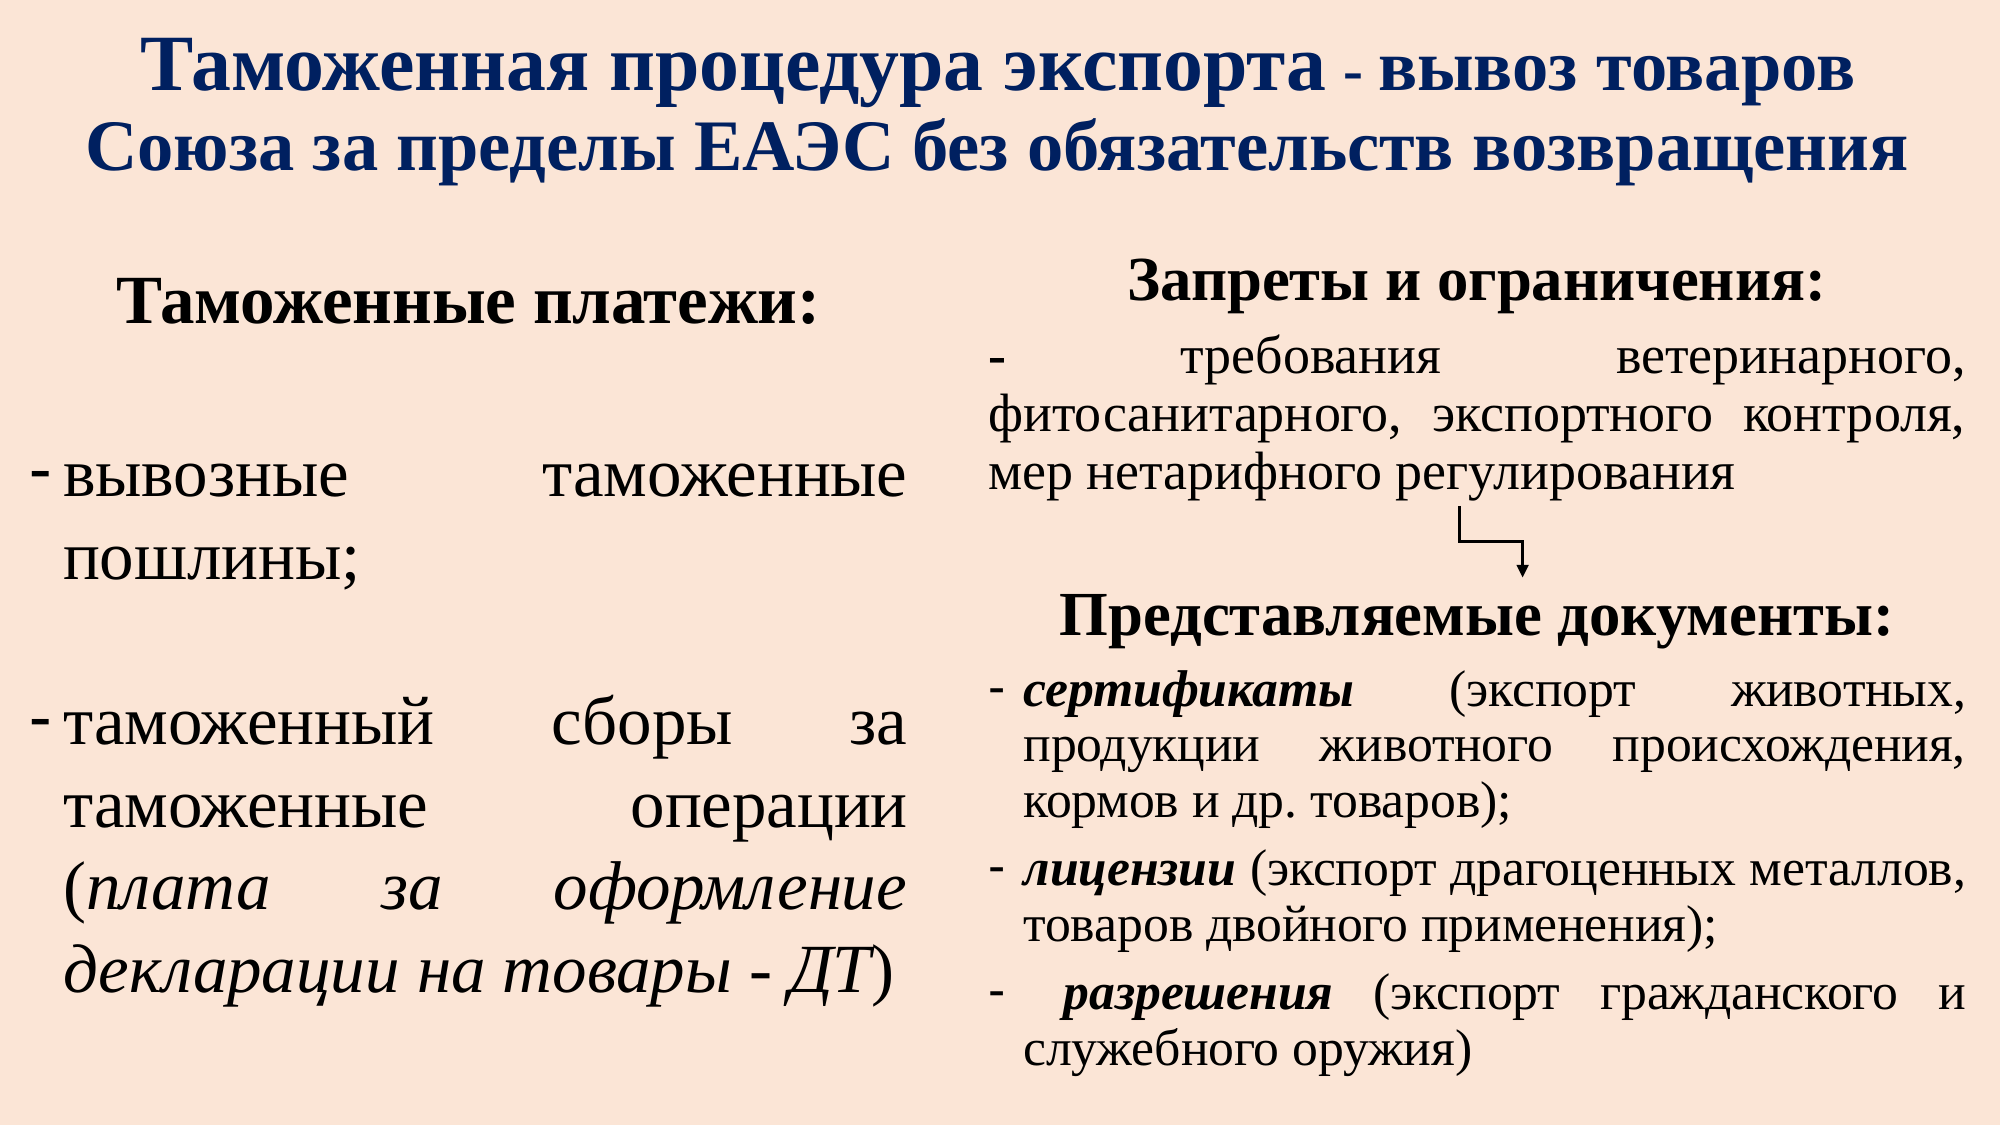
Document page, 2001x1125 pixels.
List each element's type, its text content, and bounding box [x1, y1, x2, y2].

title Таможенная процедура экспорта - вывоз товаров Союза за пределы ЕАЭС без обязательств возвращения [13, 12, 1982, 239]
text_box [1455, 510, 1528, 573]
list Таможенные платежи: вывозные таможенные пошлины; таможенный сборы за таможенные операции (плата за оформление декларации на товары - ДТ) [13, 238, 923, 1106]
list Запреты и ограничения: - требования ветеринарного, фитосанитарного, экспортного контроля, мер нетарифного регулирования Представляемые документы: сертификаты (экспорт животных, продукции животного происхождения, кормов и др. товаров); лицензии (экспорт драгоценных металлов, товаров двойного применения); разрешения (экспорт гражданского и служебного оружия) [973, 238, 1982, 1106]
